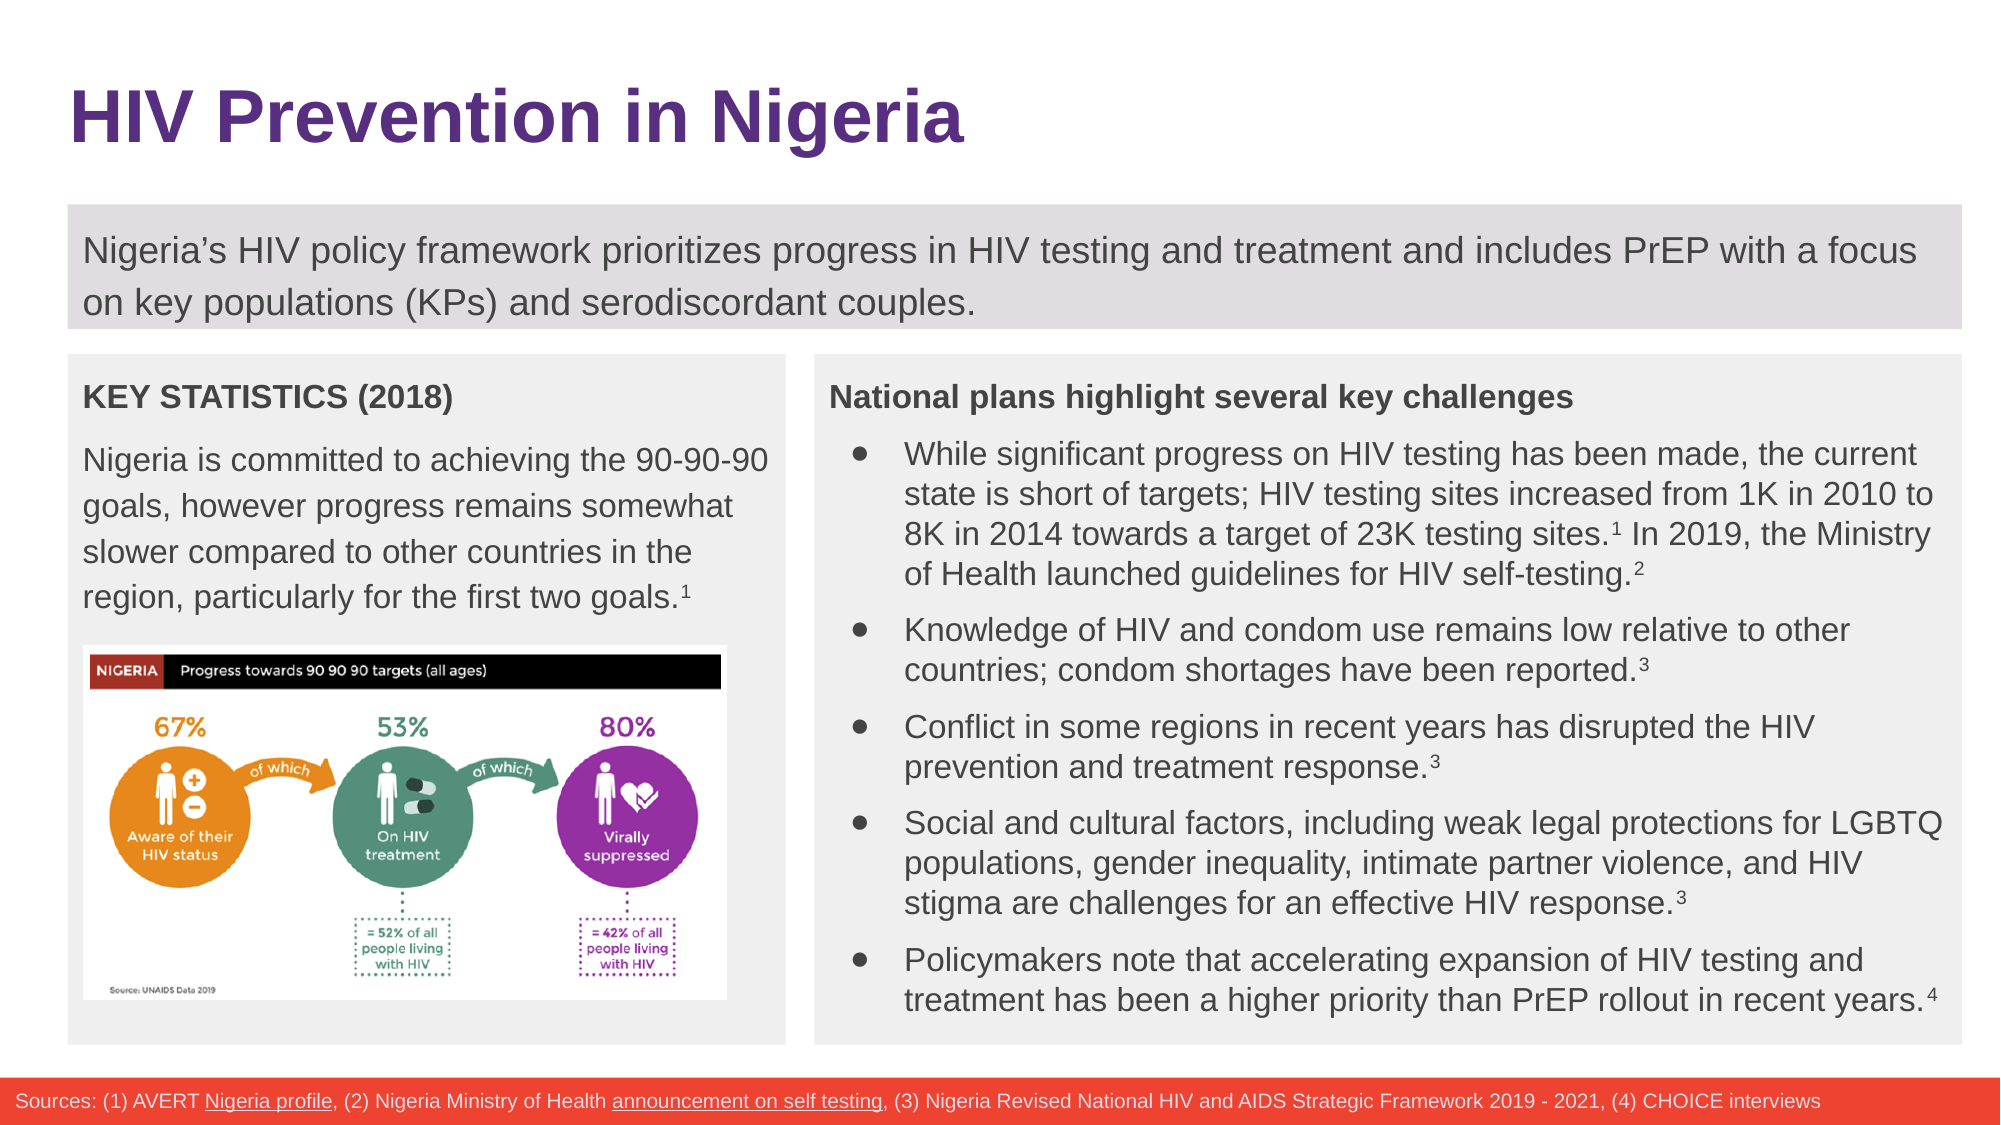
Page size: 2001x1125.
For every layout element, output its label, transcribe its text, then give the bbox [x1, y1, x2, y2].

picture [83, 645, 728, 1000]
title HIV Prevention in Nigeria [54, 35, 1780, 167]
text_box Nigeria’s HIV policy framework prioritizes progress in HIV testing and treatment and includes PrEP with a focus on key populations (KPs) and serodiscordant couples. [67, 204, 1962, 330]
text_box National plans highlight several key challenges While significant progress on HIV testing has been made, the current state is short of targets; HIV testing sites increased from 1K in 2010 to 8K in 2014 towards a target of 23K testing sites.1 In 2019, the Ministry of Health launched guidelines for HIV self-testing.2 Knowledge of HIV and condom use remains low relative to other countries; condom shortages have been reported.3 Conflict in some regions in recent years has disrupted the HIV prevention and treatment response.3 Social and cultural factors, including weak legal protections for LGBTQ populations, gender inequality, intimate partner violence, and HIV stigma are challenges for an effective HIV response.3 Policymakers note that accelerating expansion of HIV testing and treatment has been a higher priority than PrEP rollout in recent years.4 [814, 353, 1962, 1045]
text_box Sources: (1) AVERT Nigeria profile, (2) Nigeria Ministry of Health announcement on self testing, (3) Nigeria Revised National HIV and AIDS Strategic Framework 2019 - 2021, (4) CHOICE interviews [0, 1072, 1872, 1125]
text_box KEY STATISTICS (2018) Nigeria is committed to achieving the 90-90-90 goals, however progress remains somewhat slower compared to other countries in the region, particularly for the first two goals.1 [67, 353, 786, 1045]
